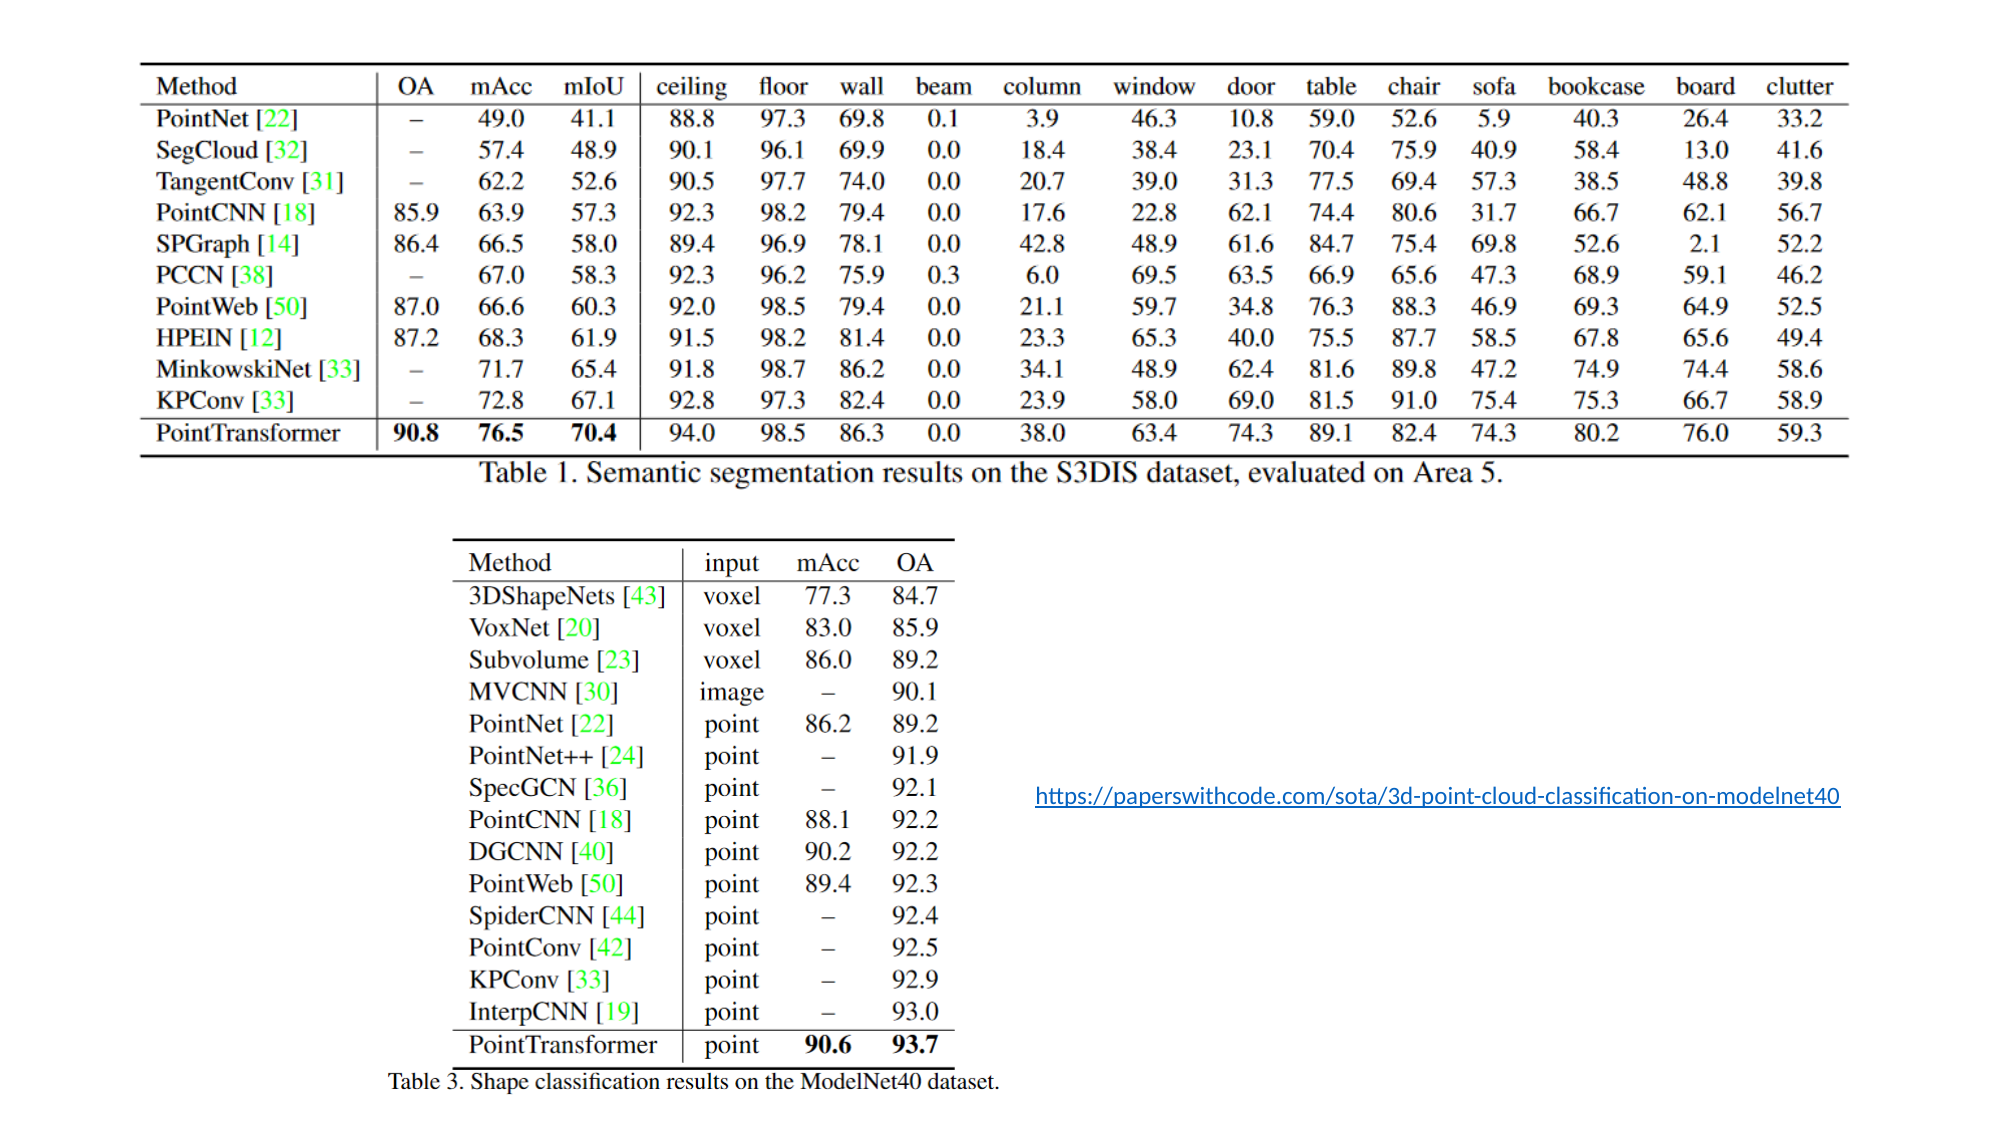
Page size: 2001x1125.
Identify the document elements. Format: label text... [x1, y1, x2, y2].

picture [370, 520, 1021, 1100]
text_box https://paperswithcode.com/sota/3d-point-cloud-classification-on-modelnet40 [1021, 772, 2000, 848]
picture [137, 55, 1861, 499]
